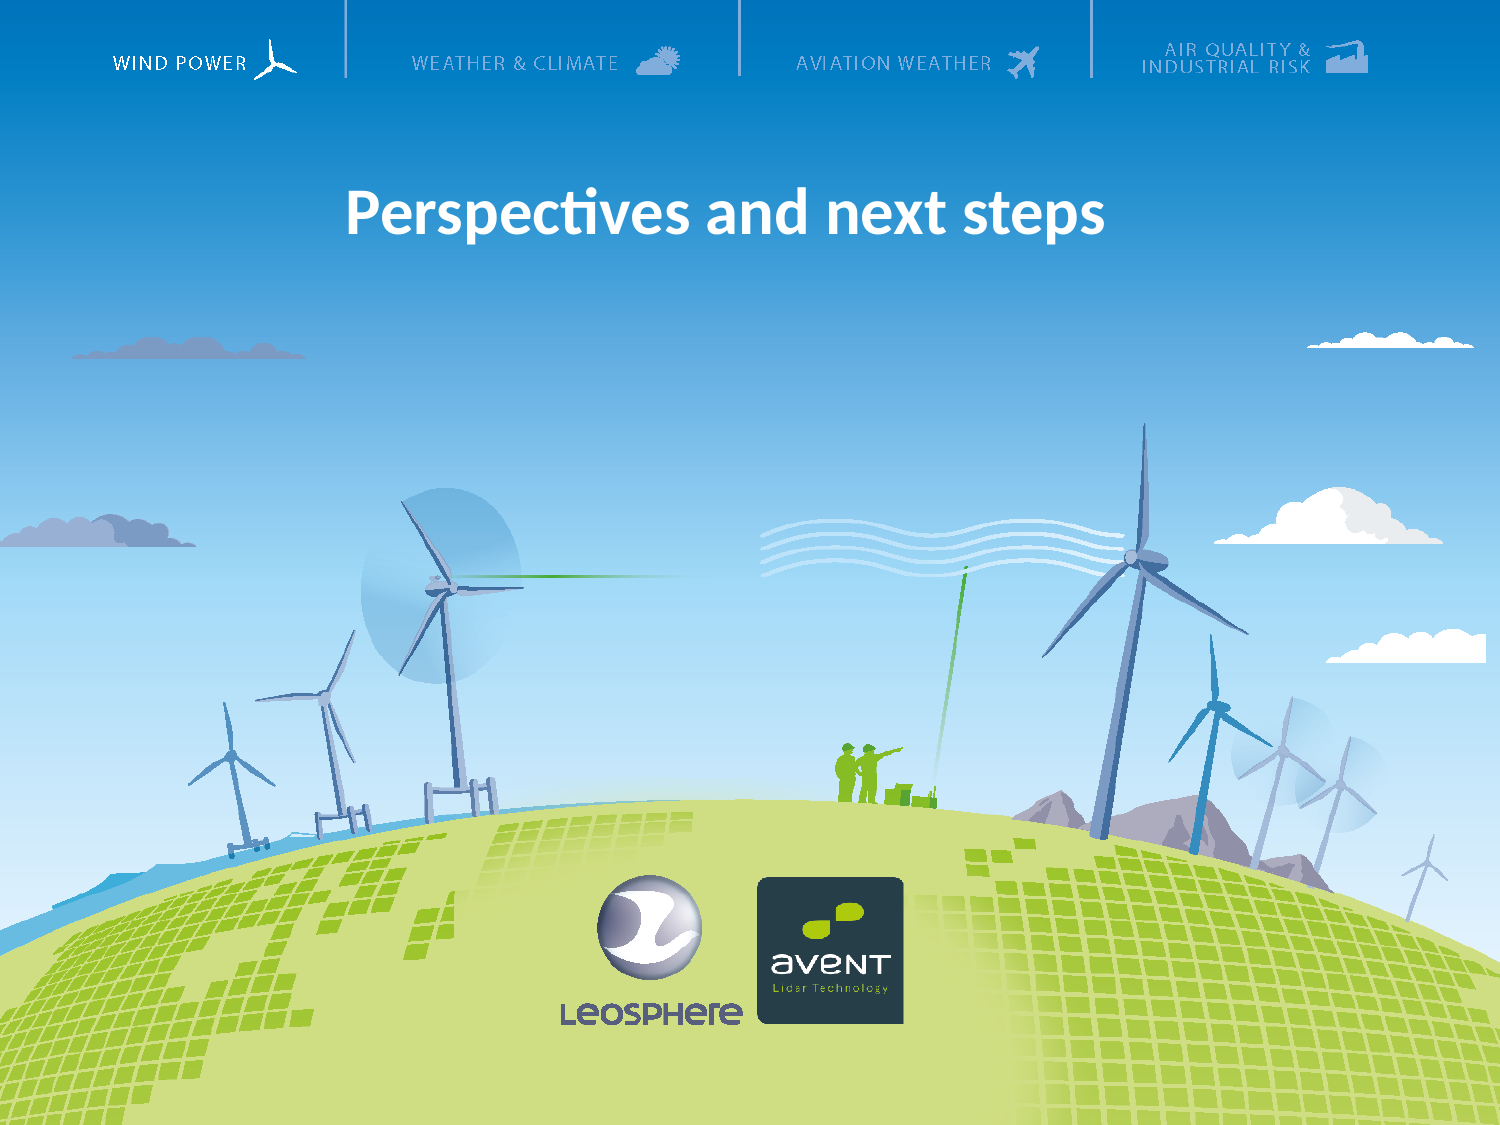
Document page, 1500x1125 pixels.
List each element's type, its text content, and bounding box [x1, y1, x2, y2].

title Perspectives and next steps [206, 160, 1247, 349]
picture [0, 0, 1500, 1125]
